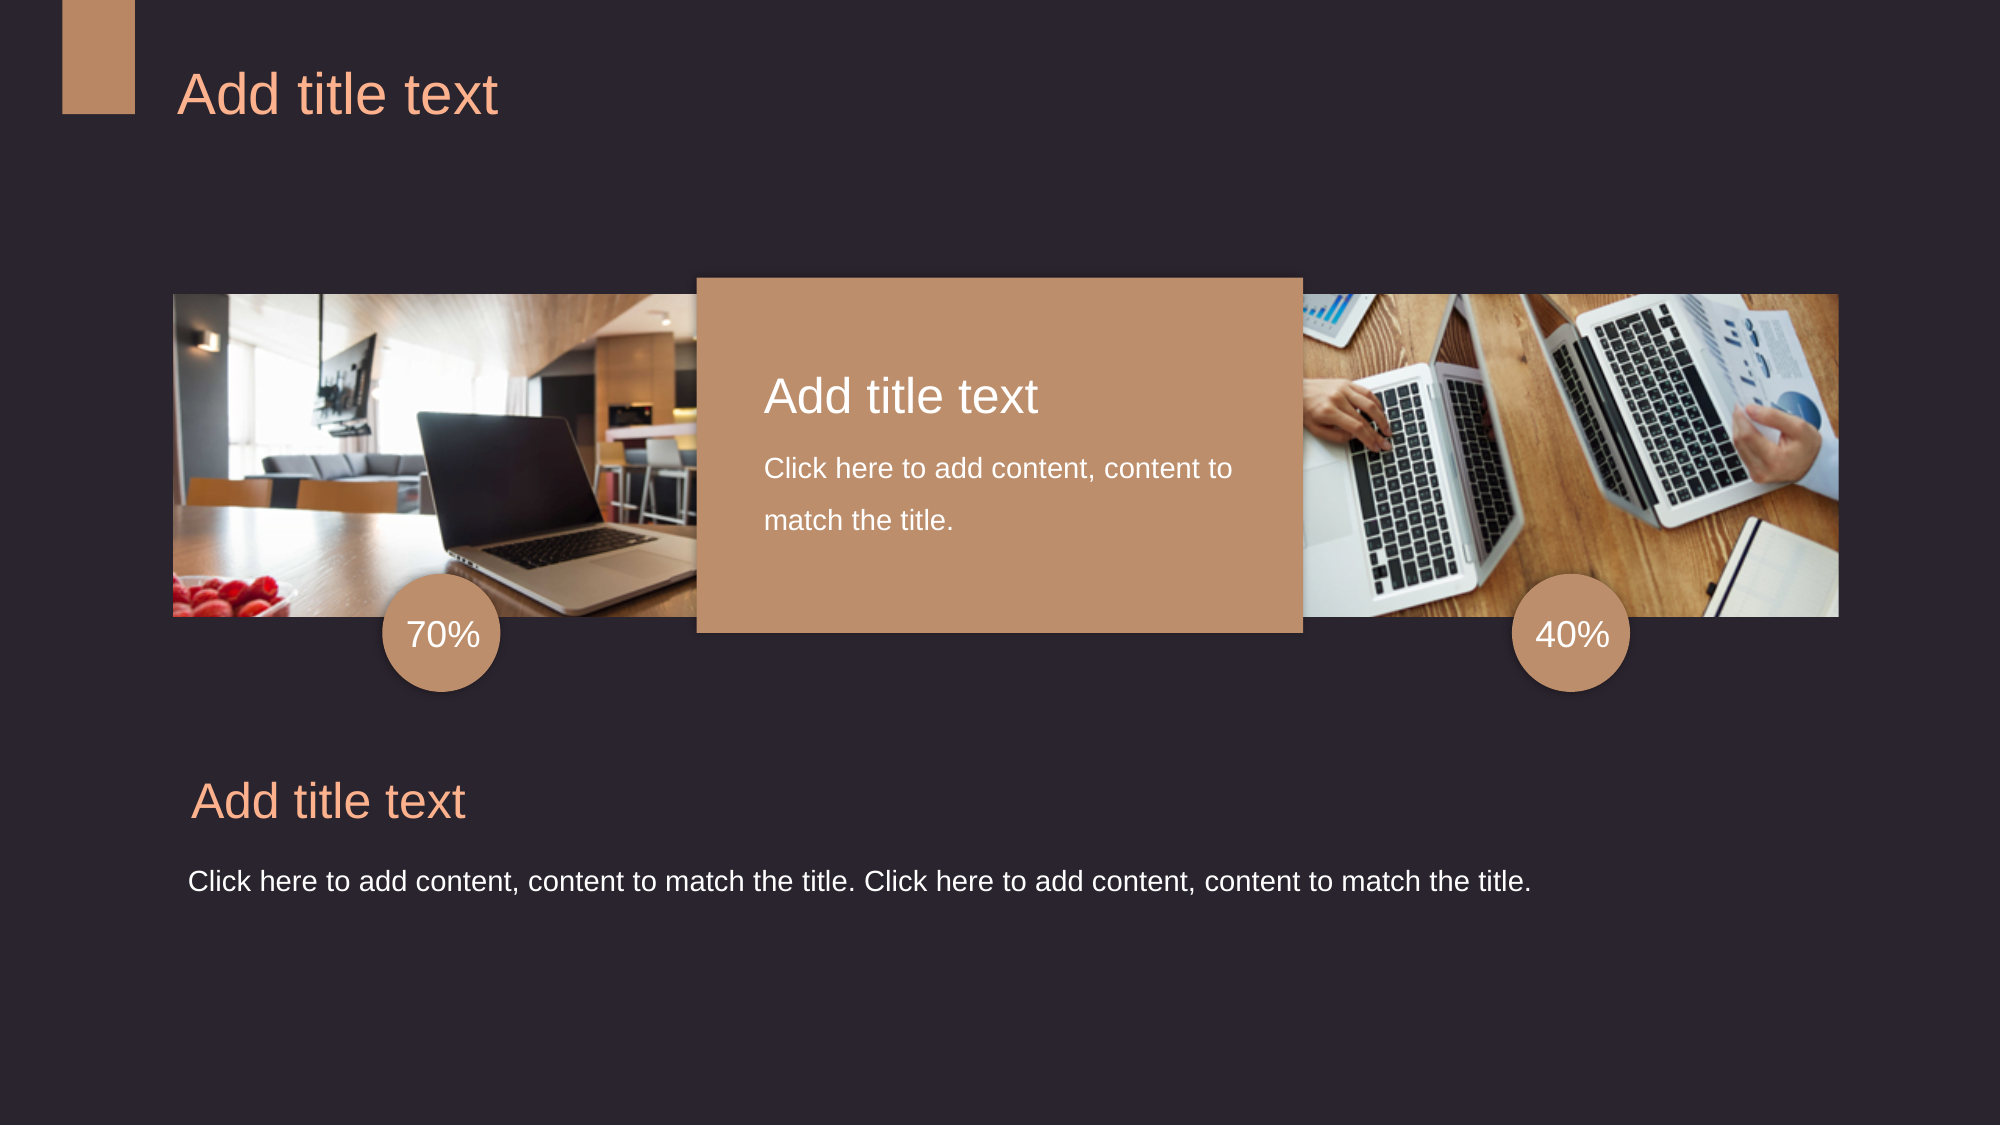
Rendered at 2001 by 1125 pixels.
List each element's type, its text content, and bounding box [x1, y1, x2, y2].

text_box [173, 294, 689, 617]
text_box [61, 0, 136, 115]
text_box Add title text [162, 48, 547, 134]
text_box [1309, 294, 1839, 617]
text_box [173, 748, 1839, 900]
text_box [1511, 573, 1631, 692]
text_box [696, 277, 1304, 633]
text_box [748, 343, 1251, 539]
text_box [382, 573, 501, 692]
